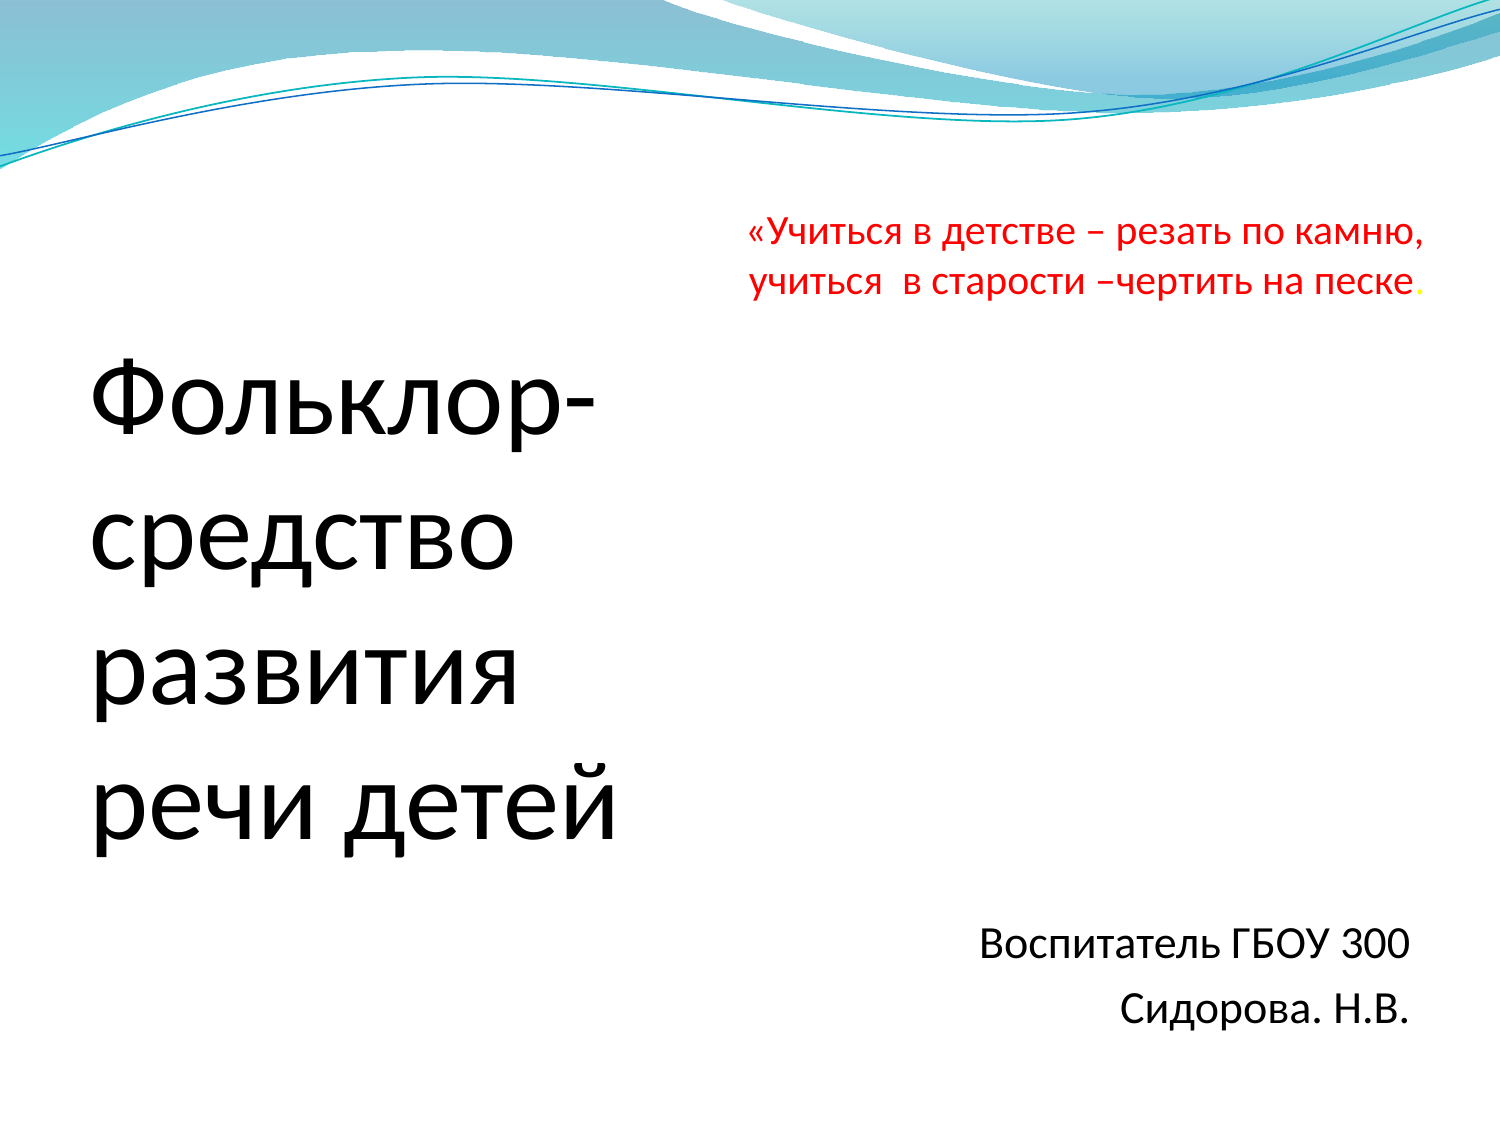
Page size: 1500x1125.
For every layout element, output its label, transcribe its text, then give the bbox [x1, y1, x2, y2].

title «Учиться в детстве – резать по камню, учиться в старости –чертить на песке. [631, 160, 1425, 303]
list Фольклор-средство развития речи детей [75, 314, 738, 1043]
list Воспитатель ГБОУ 300 Сидорова. Н.В. [891, 905, 1425, 1043]
